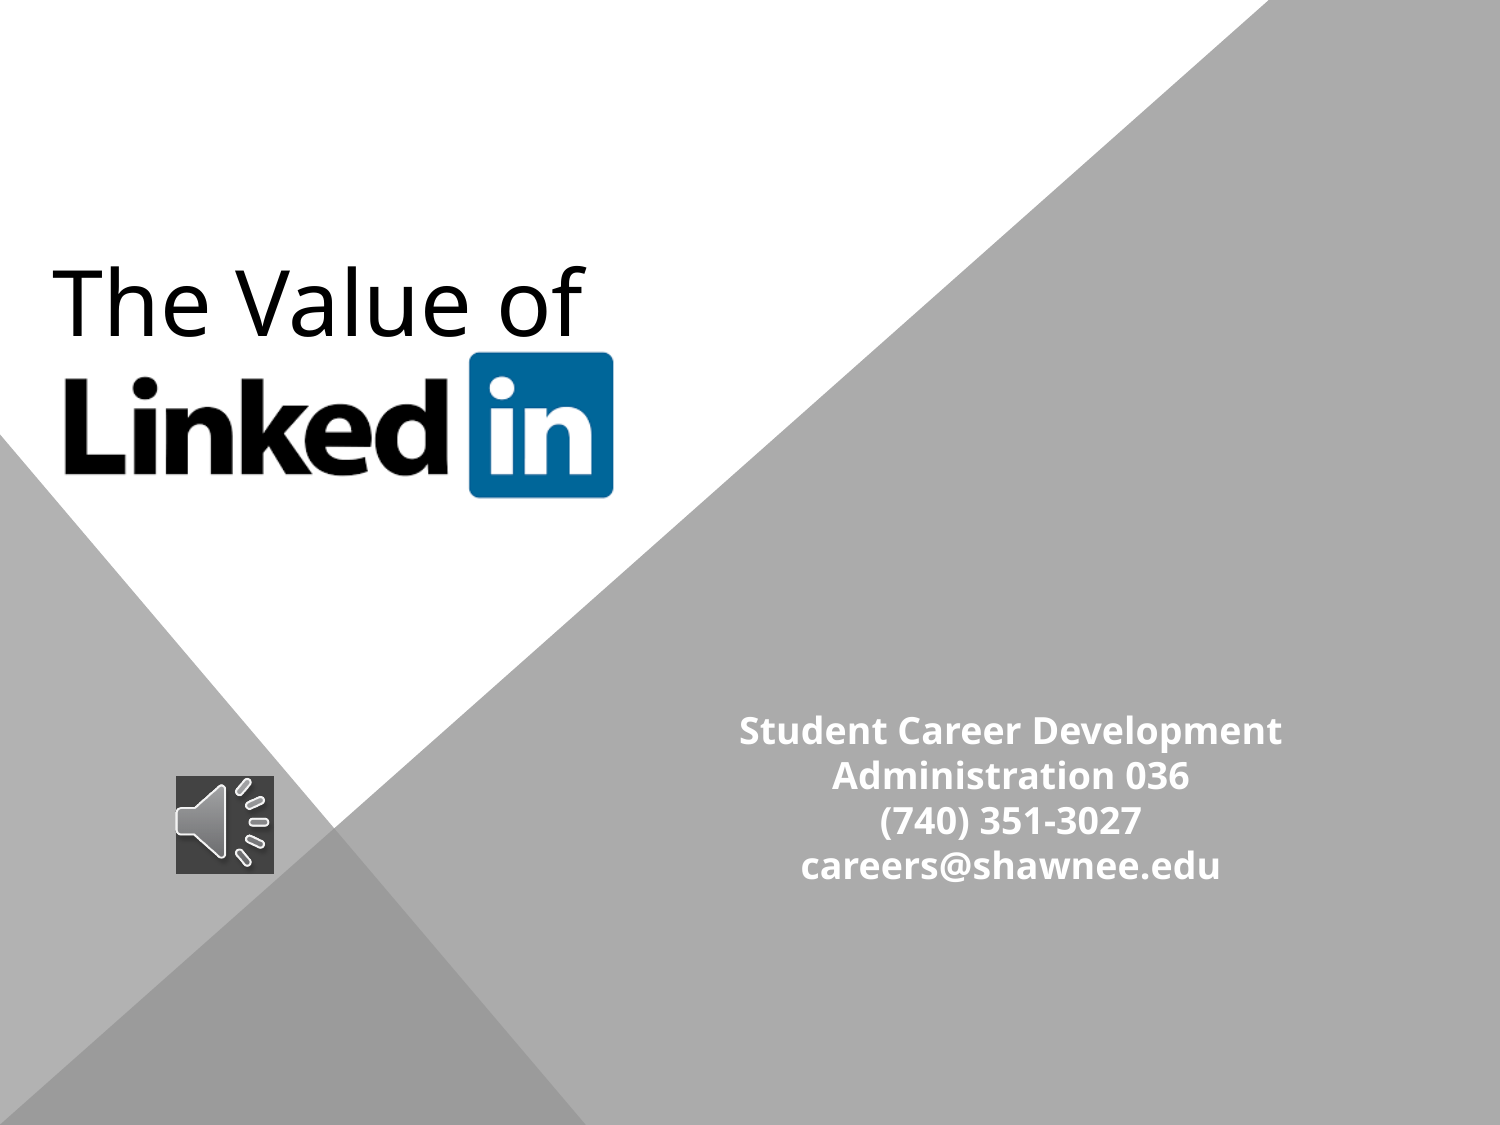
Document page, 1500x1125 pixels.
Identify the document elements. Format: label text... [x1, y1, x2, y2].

picture [62, 349, 616, 501]
title The Value of [37, 224, 1425, 467]
picture [174, 774, 276, 876]
text_box Student Career Development Administration 036 (740) 351-3027 careers@shawnee.edu [662, 699, 1360, 895]
